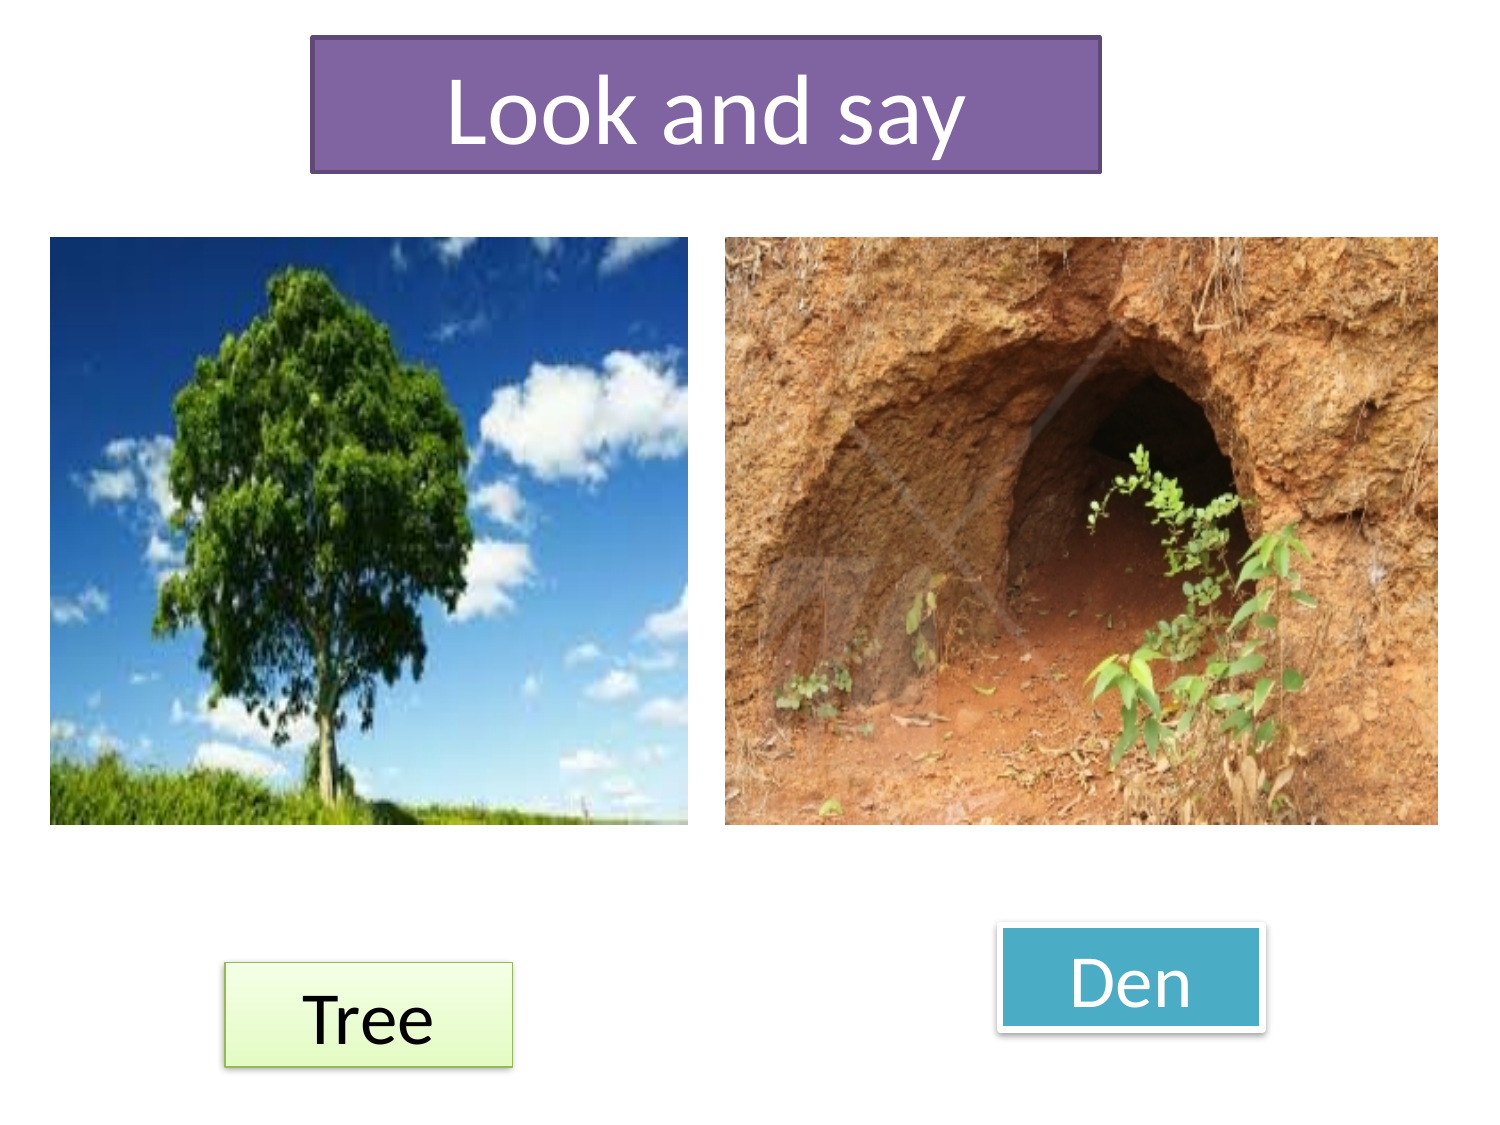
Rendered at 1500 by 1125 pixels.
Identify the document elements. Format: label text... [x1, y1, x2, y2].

picture [724, 237, 1438, 826]
text_box Look and say [310, 35, 1102, 174]
text_box Tree [224, 962, 513, 1068]
text_box Den [997, 922, 1266, 1033]
picture [49, 237, 688, 826]
